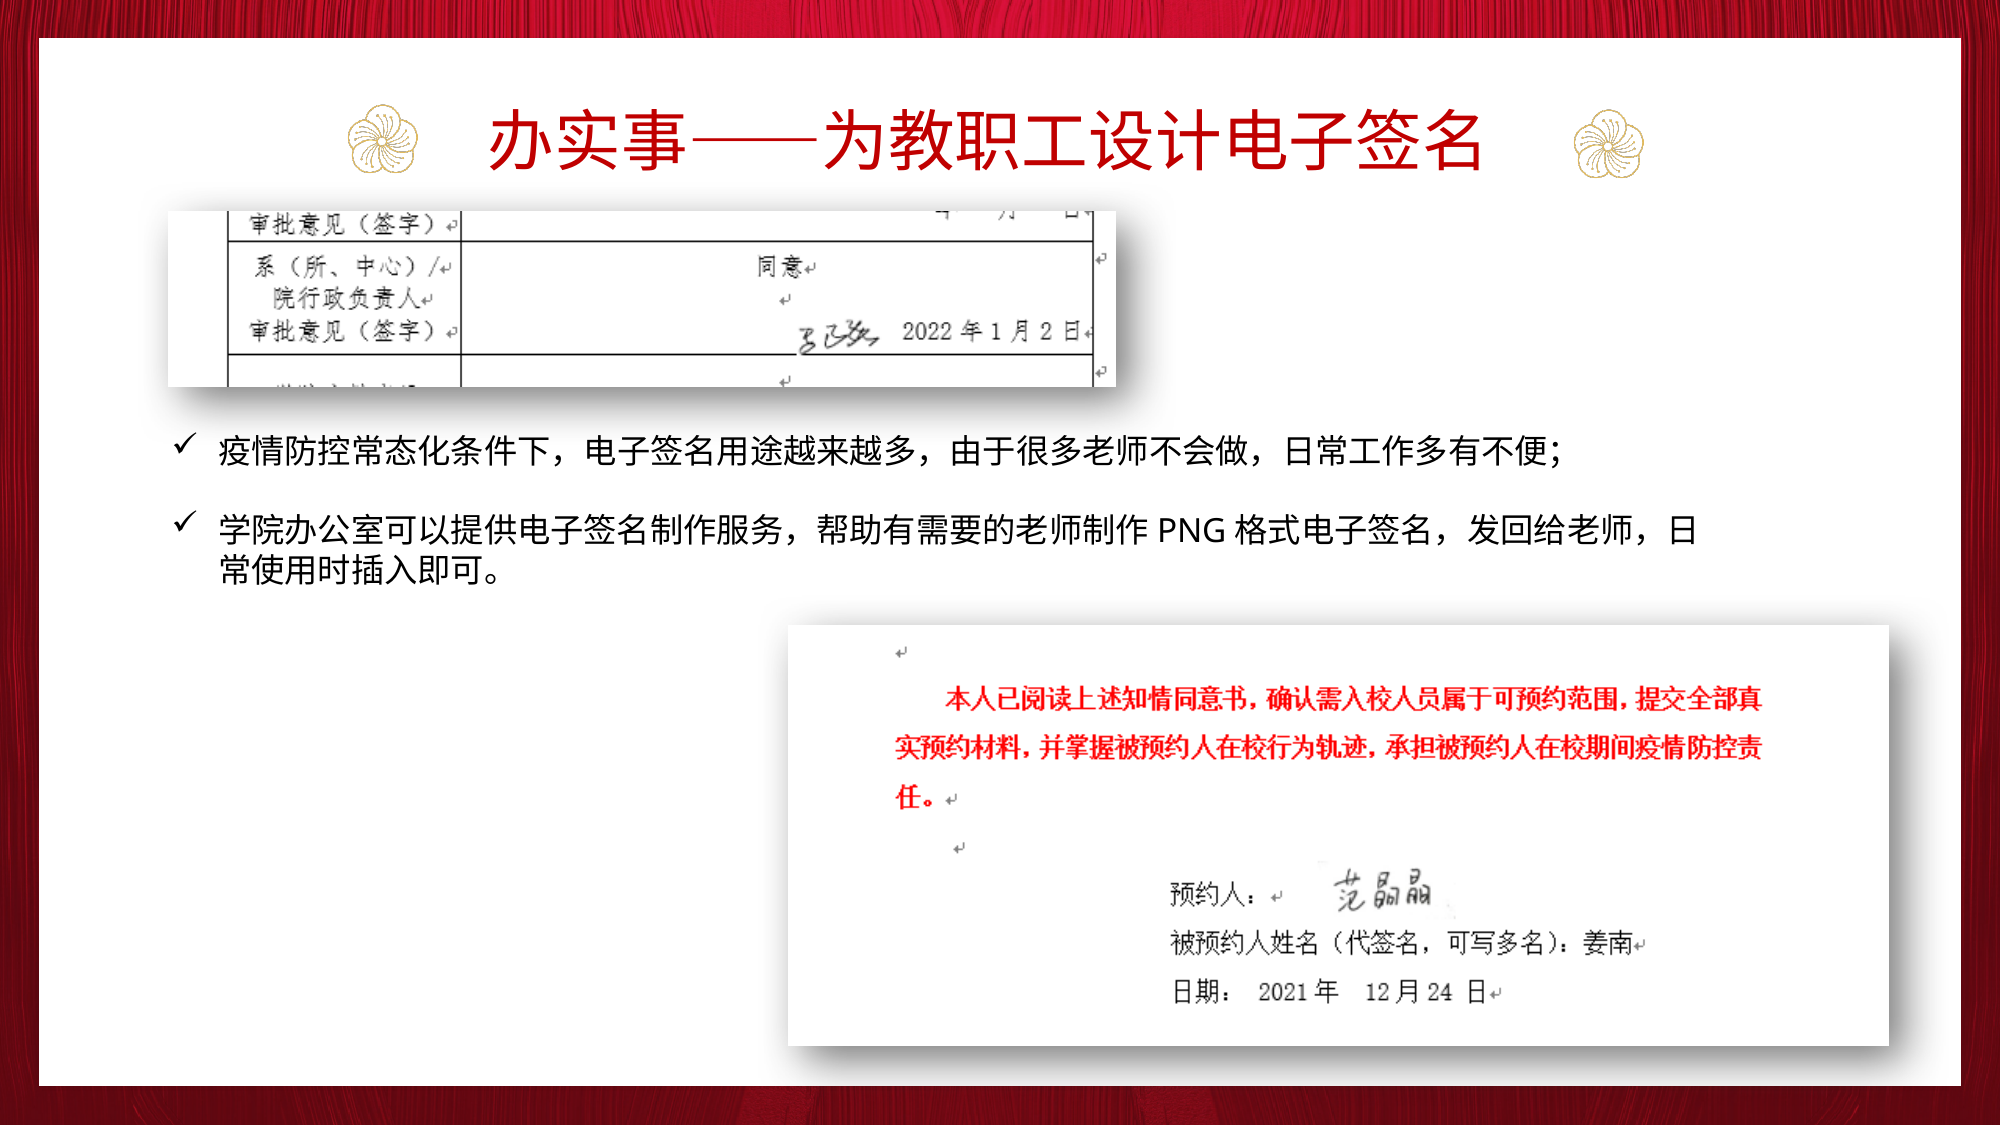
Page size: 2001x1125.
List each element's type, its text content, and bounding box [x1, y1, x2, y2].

picture [0, 0, 2000, 1125]
text_box 办实事——为教职工设计电子签名 [467, 91, 1527, 187]
text_box 疫情防控常态化条件下，电子签名用途越来越多，由于很多老师不会做，日常工作多有不便； [156, 423, 1741, 478]
text_box 学院办公室可以提供电子签名制作服务，帮助有需要的老师制作PNG格式电子签名，发回给老师，日常使用时插入即可。 [156, 501, 1741, 596]
